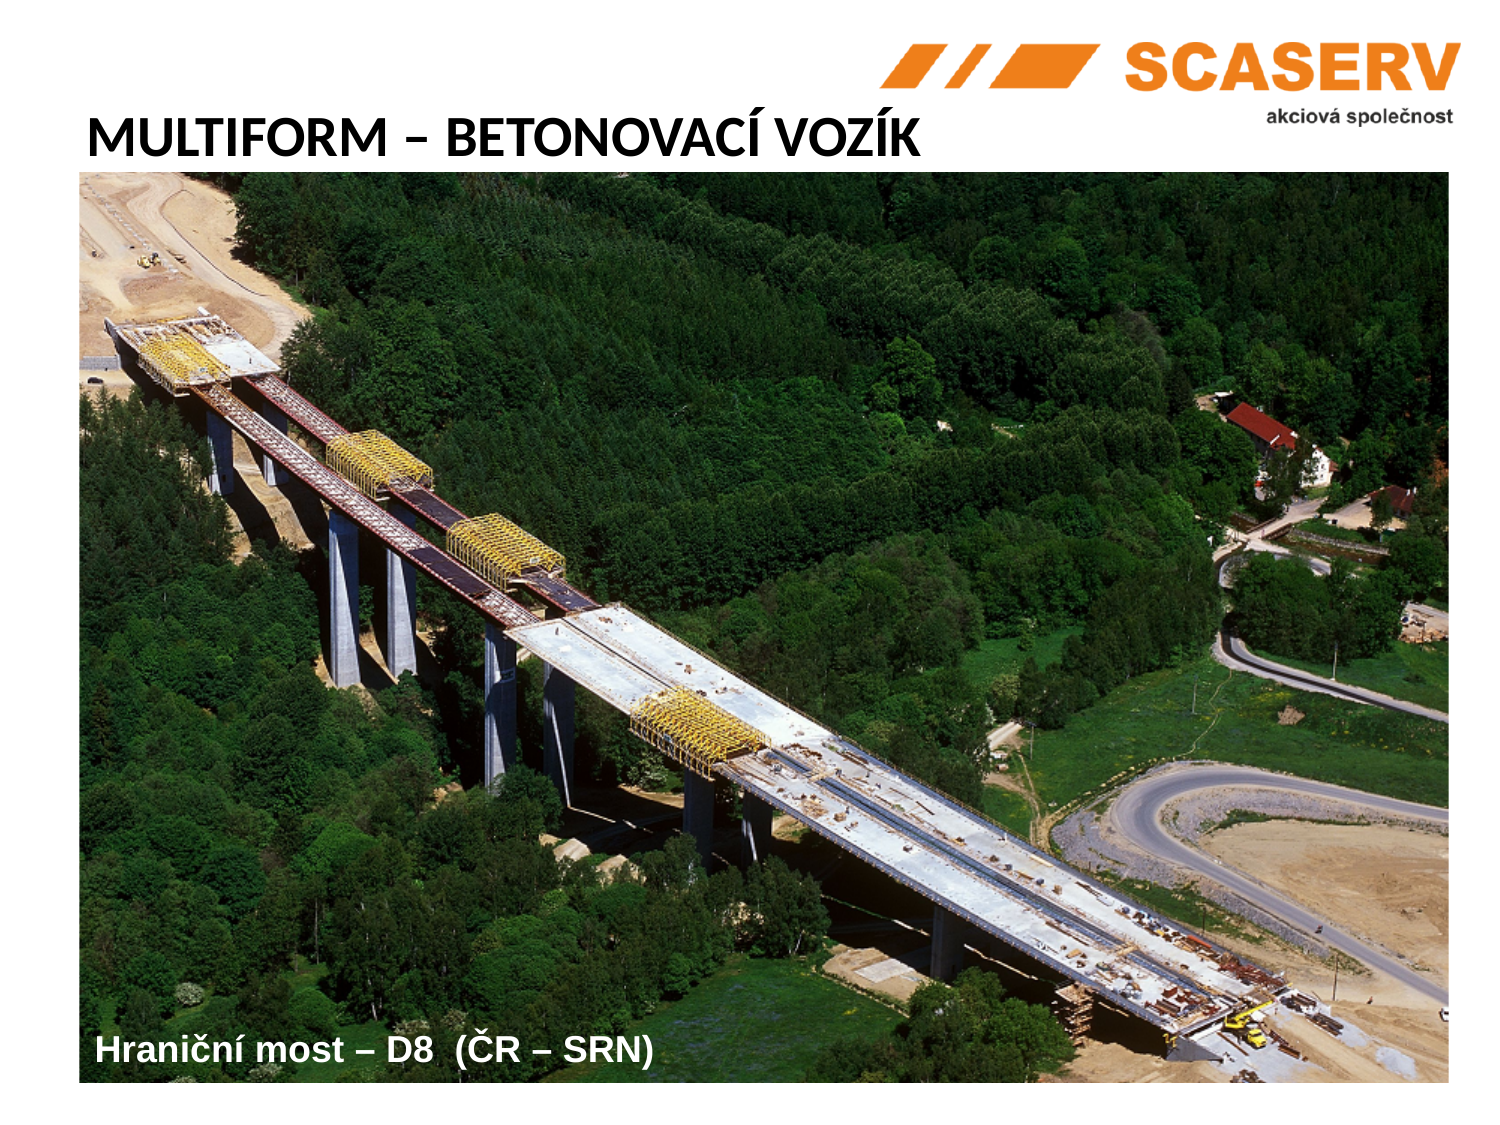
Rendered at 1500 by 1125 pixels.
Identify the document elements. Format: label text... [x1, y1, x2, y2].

picture [879, 42, 1461, 127]
text_box MULTIFORM – BETONOVACÍ VOZÍK [71, 90, 1258, 176]
picture [79, 171, 1449, 1083]
